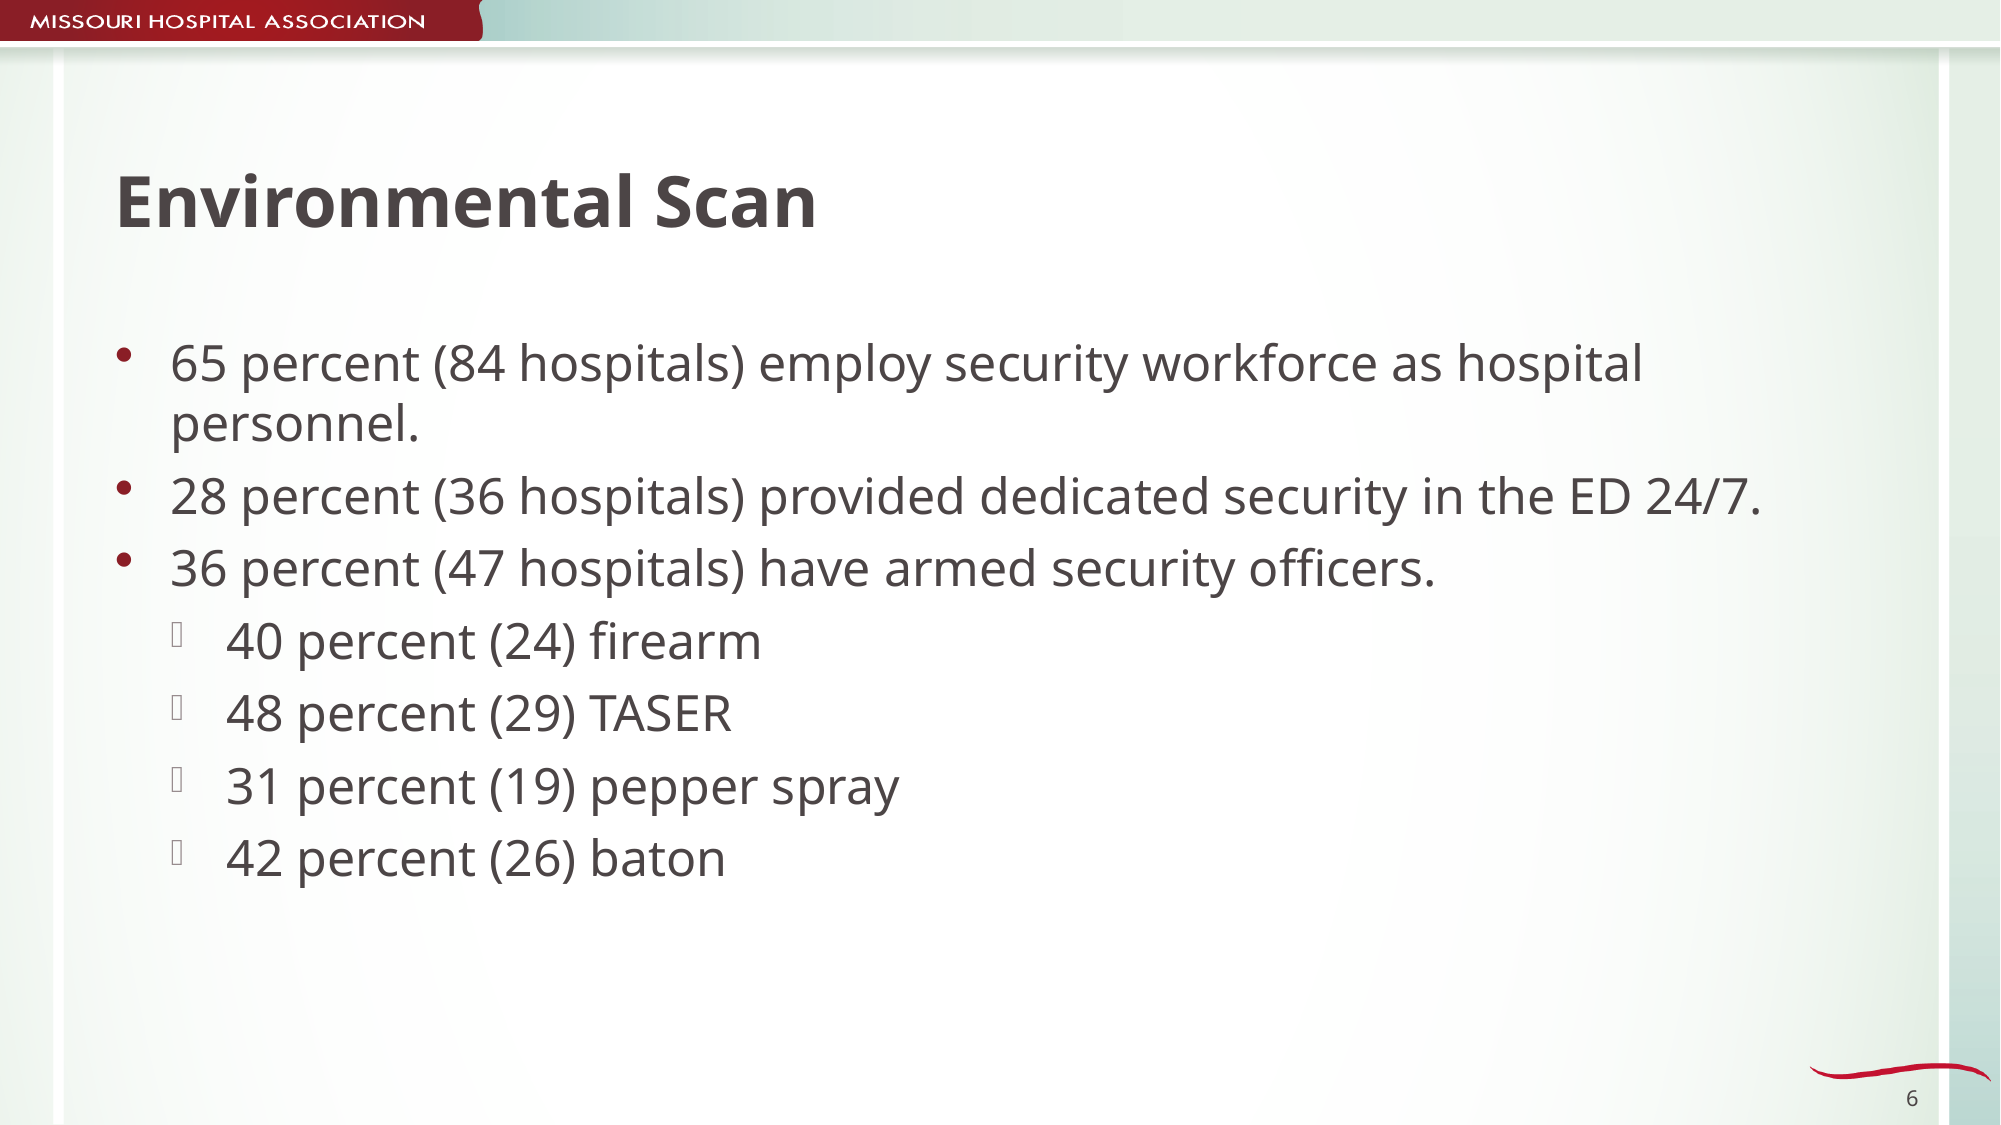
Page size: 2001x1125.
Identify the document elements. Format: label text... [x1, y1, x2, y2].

slide_number 6 [1766, 1077, 1934, 1125]
title Environmental Scan [99, 86, 1900, 249]
picture [0, 0, 2001, 1125]
list 65 percent (84 hospitals) employ security workforce as hospital personnel. 28 percent (36 hospitals) provided dedicated security in the ED 24/7. 36 percent (47 hospitals) have armed security officers. 40 percent (24) firearm 48 percent (29) TASER 31 percent (19) pepper spray 42 percent (26) baton [99, 324, 1900, 975]
